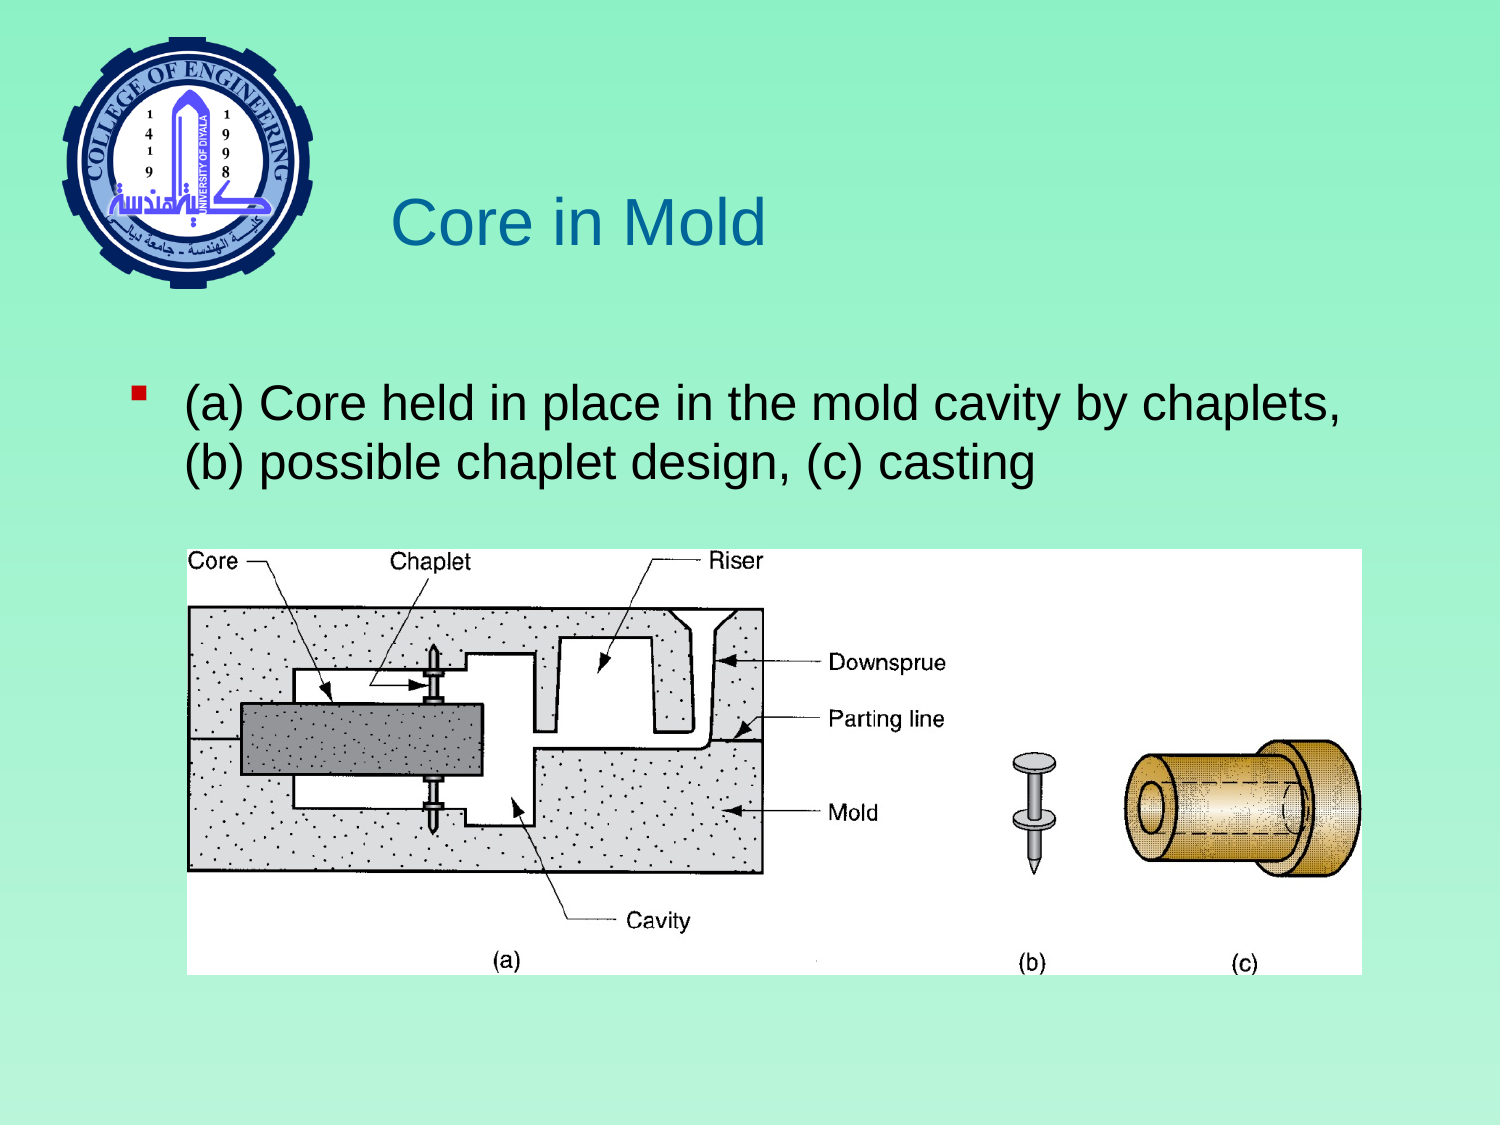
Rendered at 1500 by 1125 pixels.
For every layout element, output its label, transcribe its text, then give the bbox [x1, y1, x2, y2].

title Core in Mold [374, 99, 1388, 338]
list (a) Core held in place in the mold cavity by chaplets, (b) possible chaplet design, (c) casting [112, 362, 1388, 1001]
picture [62, 37, 313, 289]
picture [187, 549, 1362, 976]
